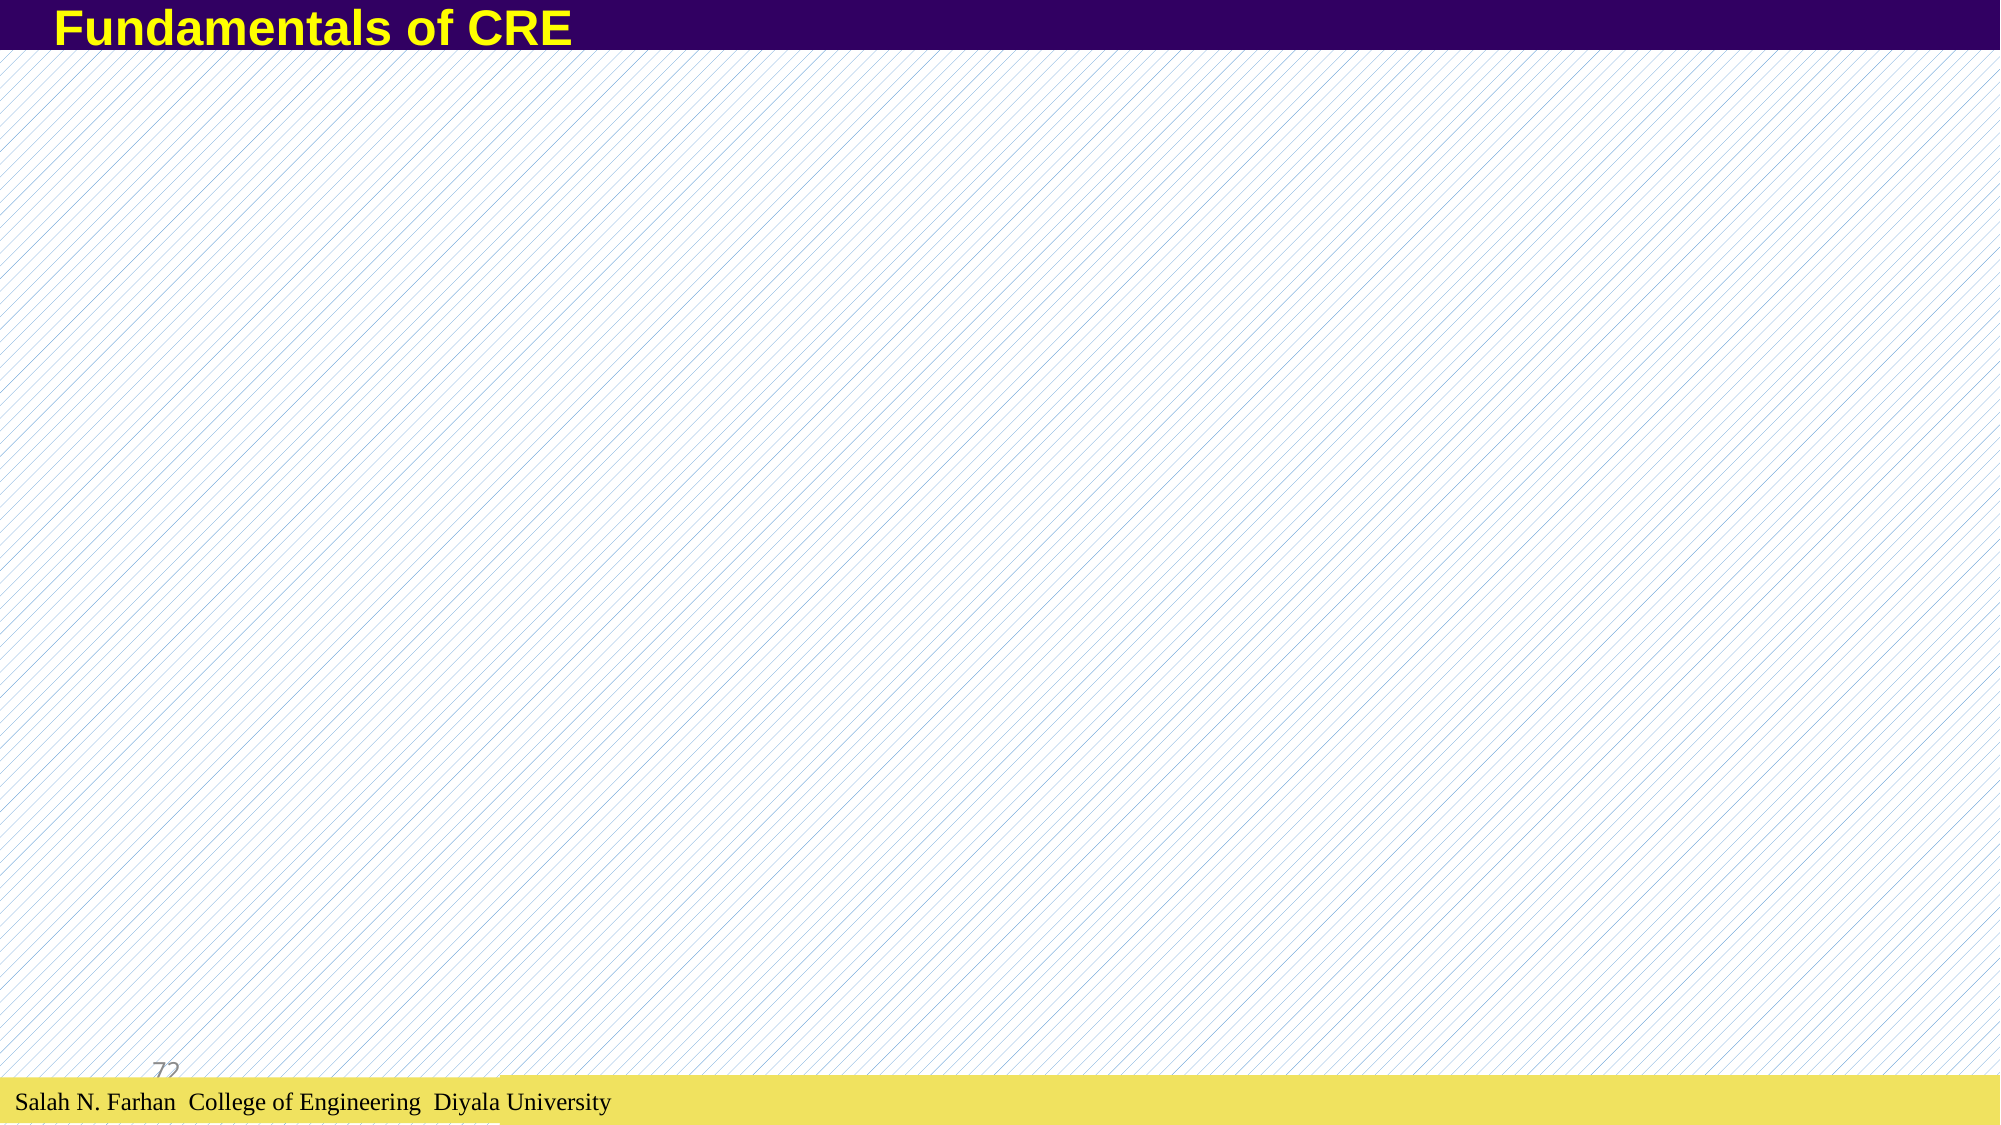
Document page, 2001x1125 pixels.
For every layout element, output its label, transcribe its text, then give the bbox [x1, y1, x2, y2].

slide_number 72 [137, 1042, 588, 1075]
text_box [0, 1075, 2000, 1125]
text_box Fundamentals of CRE [0, 0, 2000, 50]
